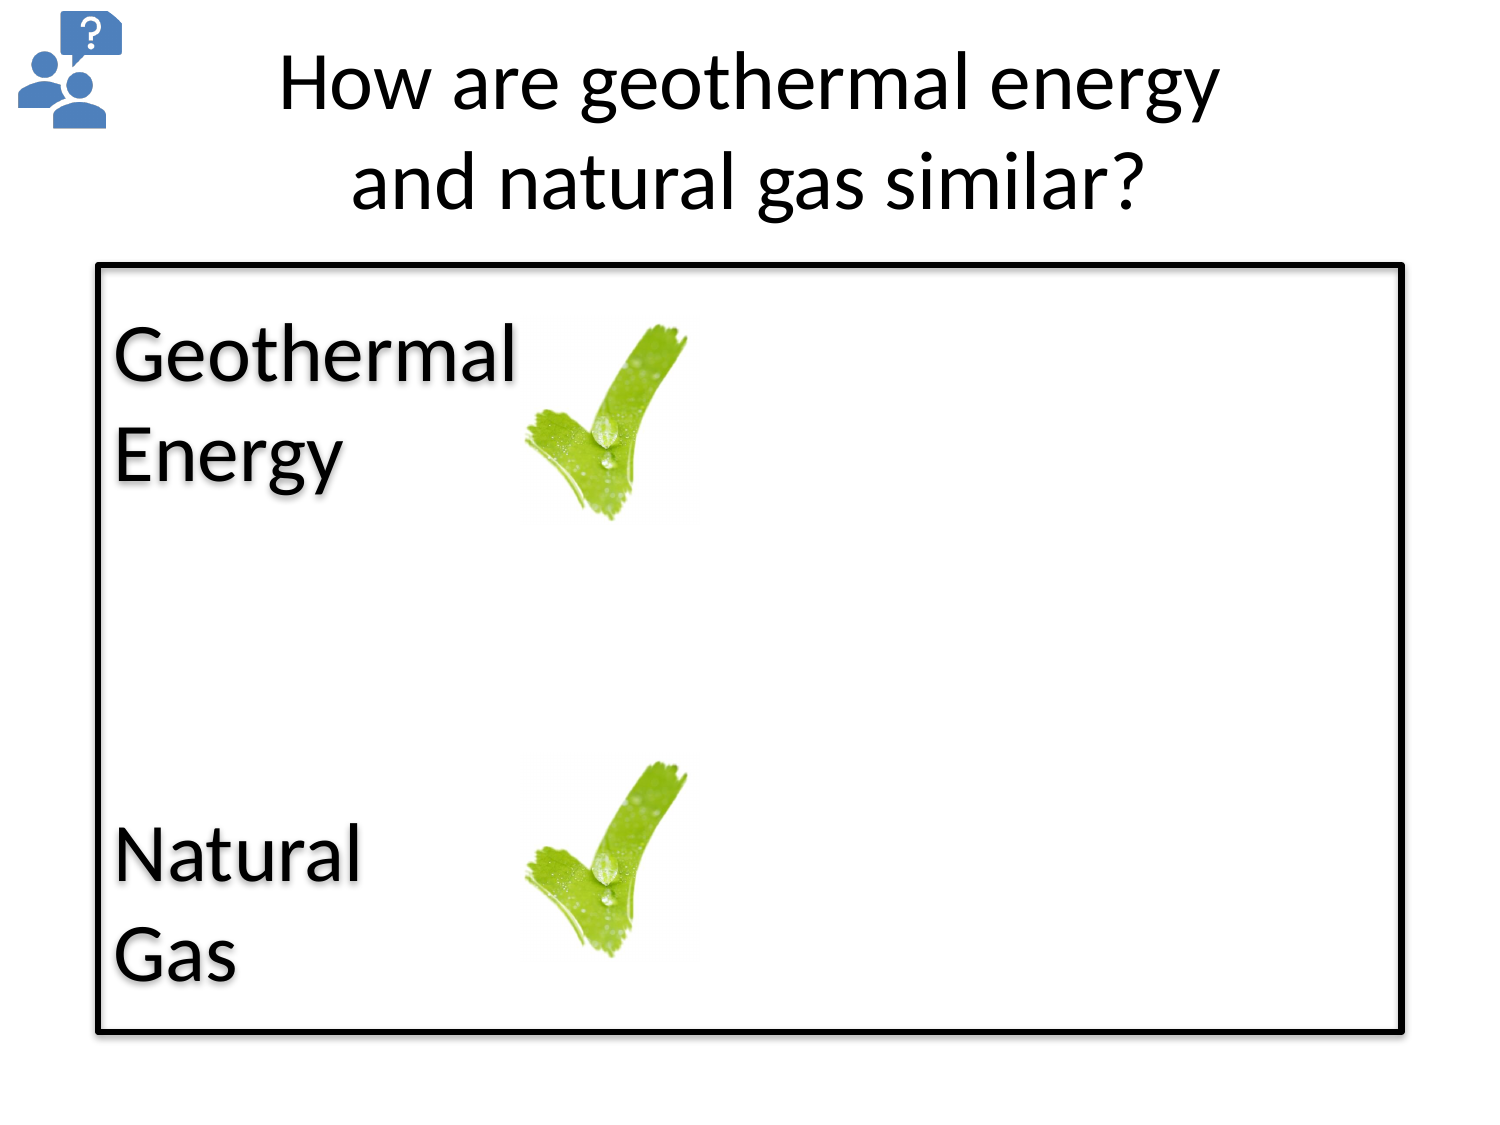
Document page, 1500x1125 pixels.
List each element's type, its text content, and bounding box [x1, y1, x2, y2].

text_box Geothermal Energy Natural Gas [98, 264, 1402, 1032]
picture [520, 315, 700, 525]
text_box [0, 0, 140, 140]
text_box How are geothermal energy and natural gas similar? [222, 18, 1278, 234]
picture [520, 752, 700, 962]
